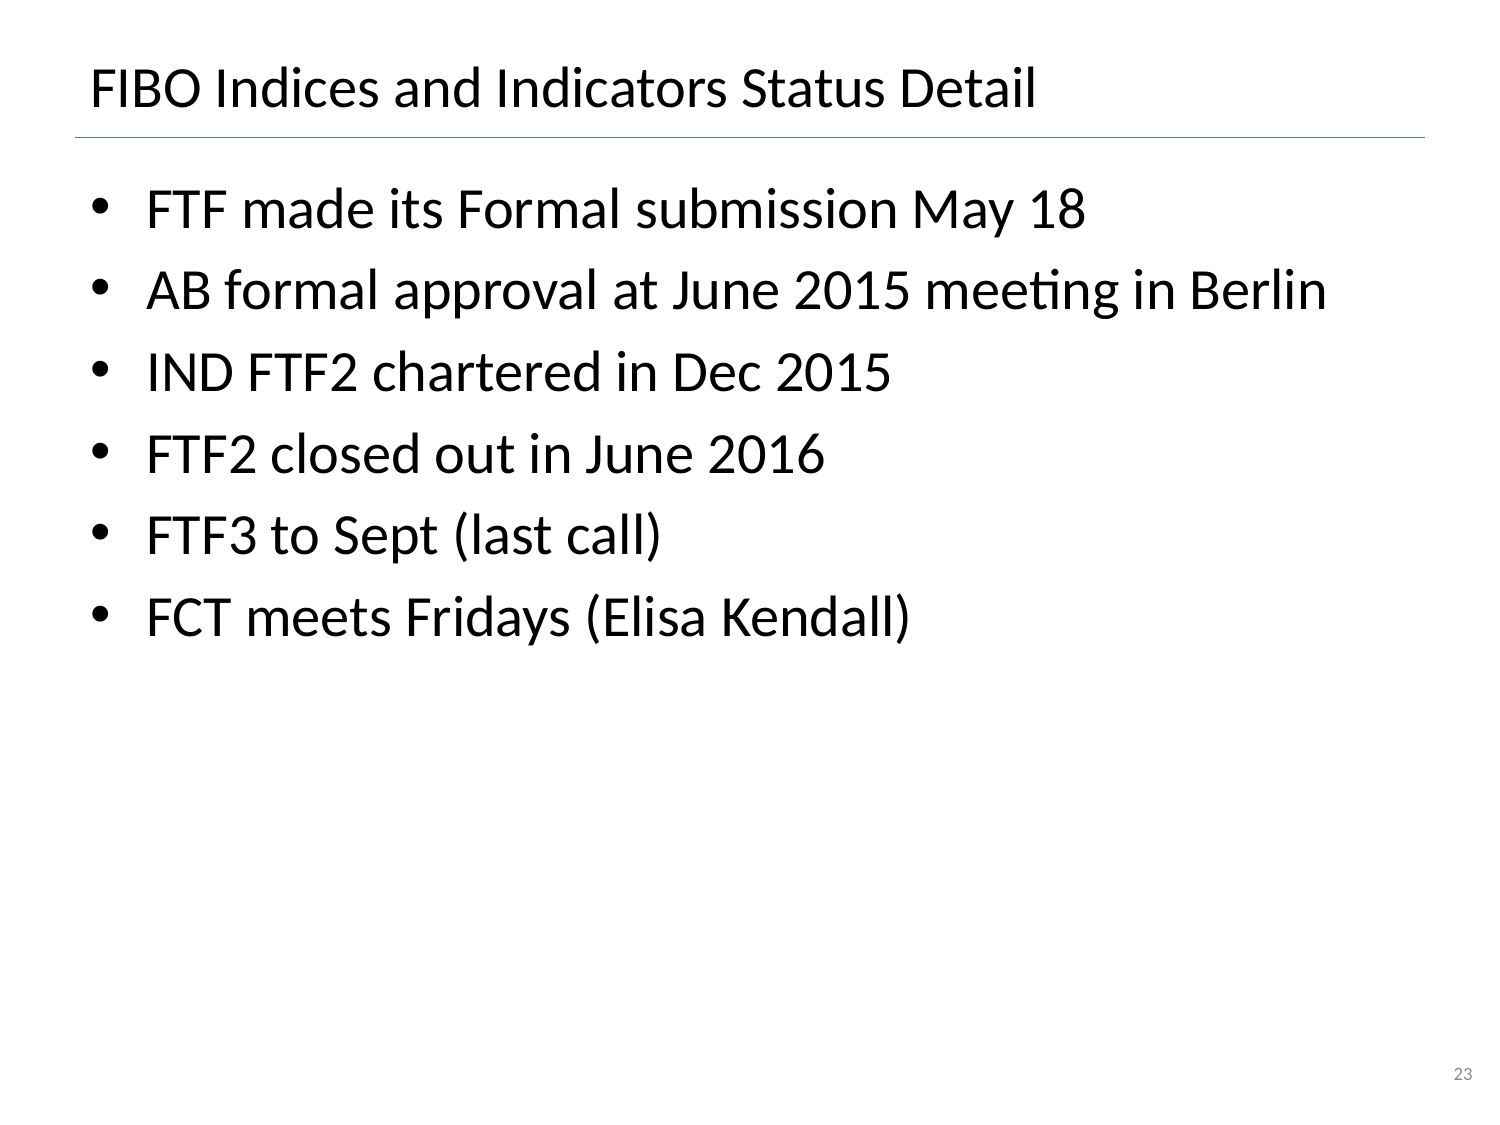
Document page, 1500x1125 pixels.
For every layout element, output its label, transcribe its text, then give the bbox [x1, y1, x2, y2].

slide_number 23 [1425, 1042, 1488, 1103]
title FIBO Indices and Indicators Status Detail [74, 37, 1426, 131]
list FTF made its Formal submission May 18 AB formal approval at June 2015 meeting in Berlin IND FTF2 chartered in Dec 2015 FTF2 closed out in June 2016 FTF3 to Sept (last call) FCT meets Fridays (Elisa Kendall) [74, 162, 1426, 1101]
